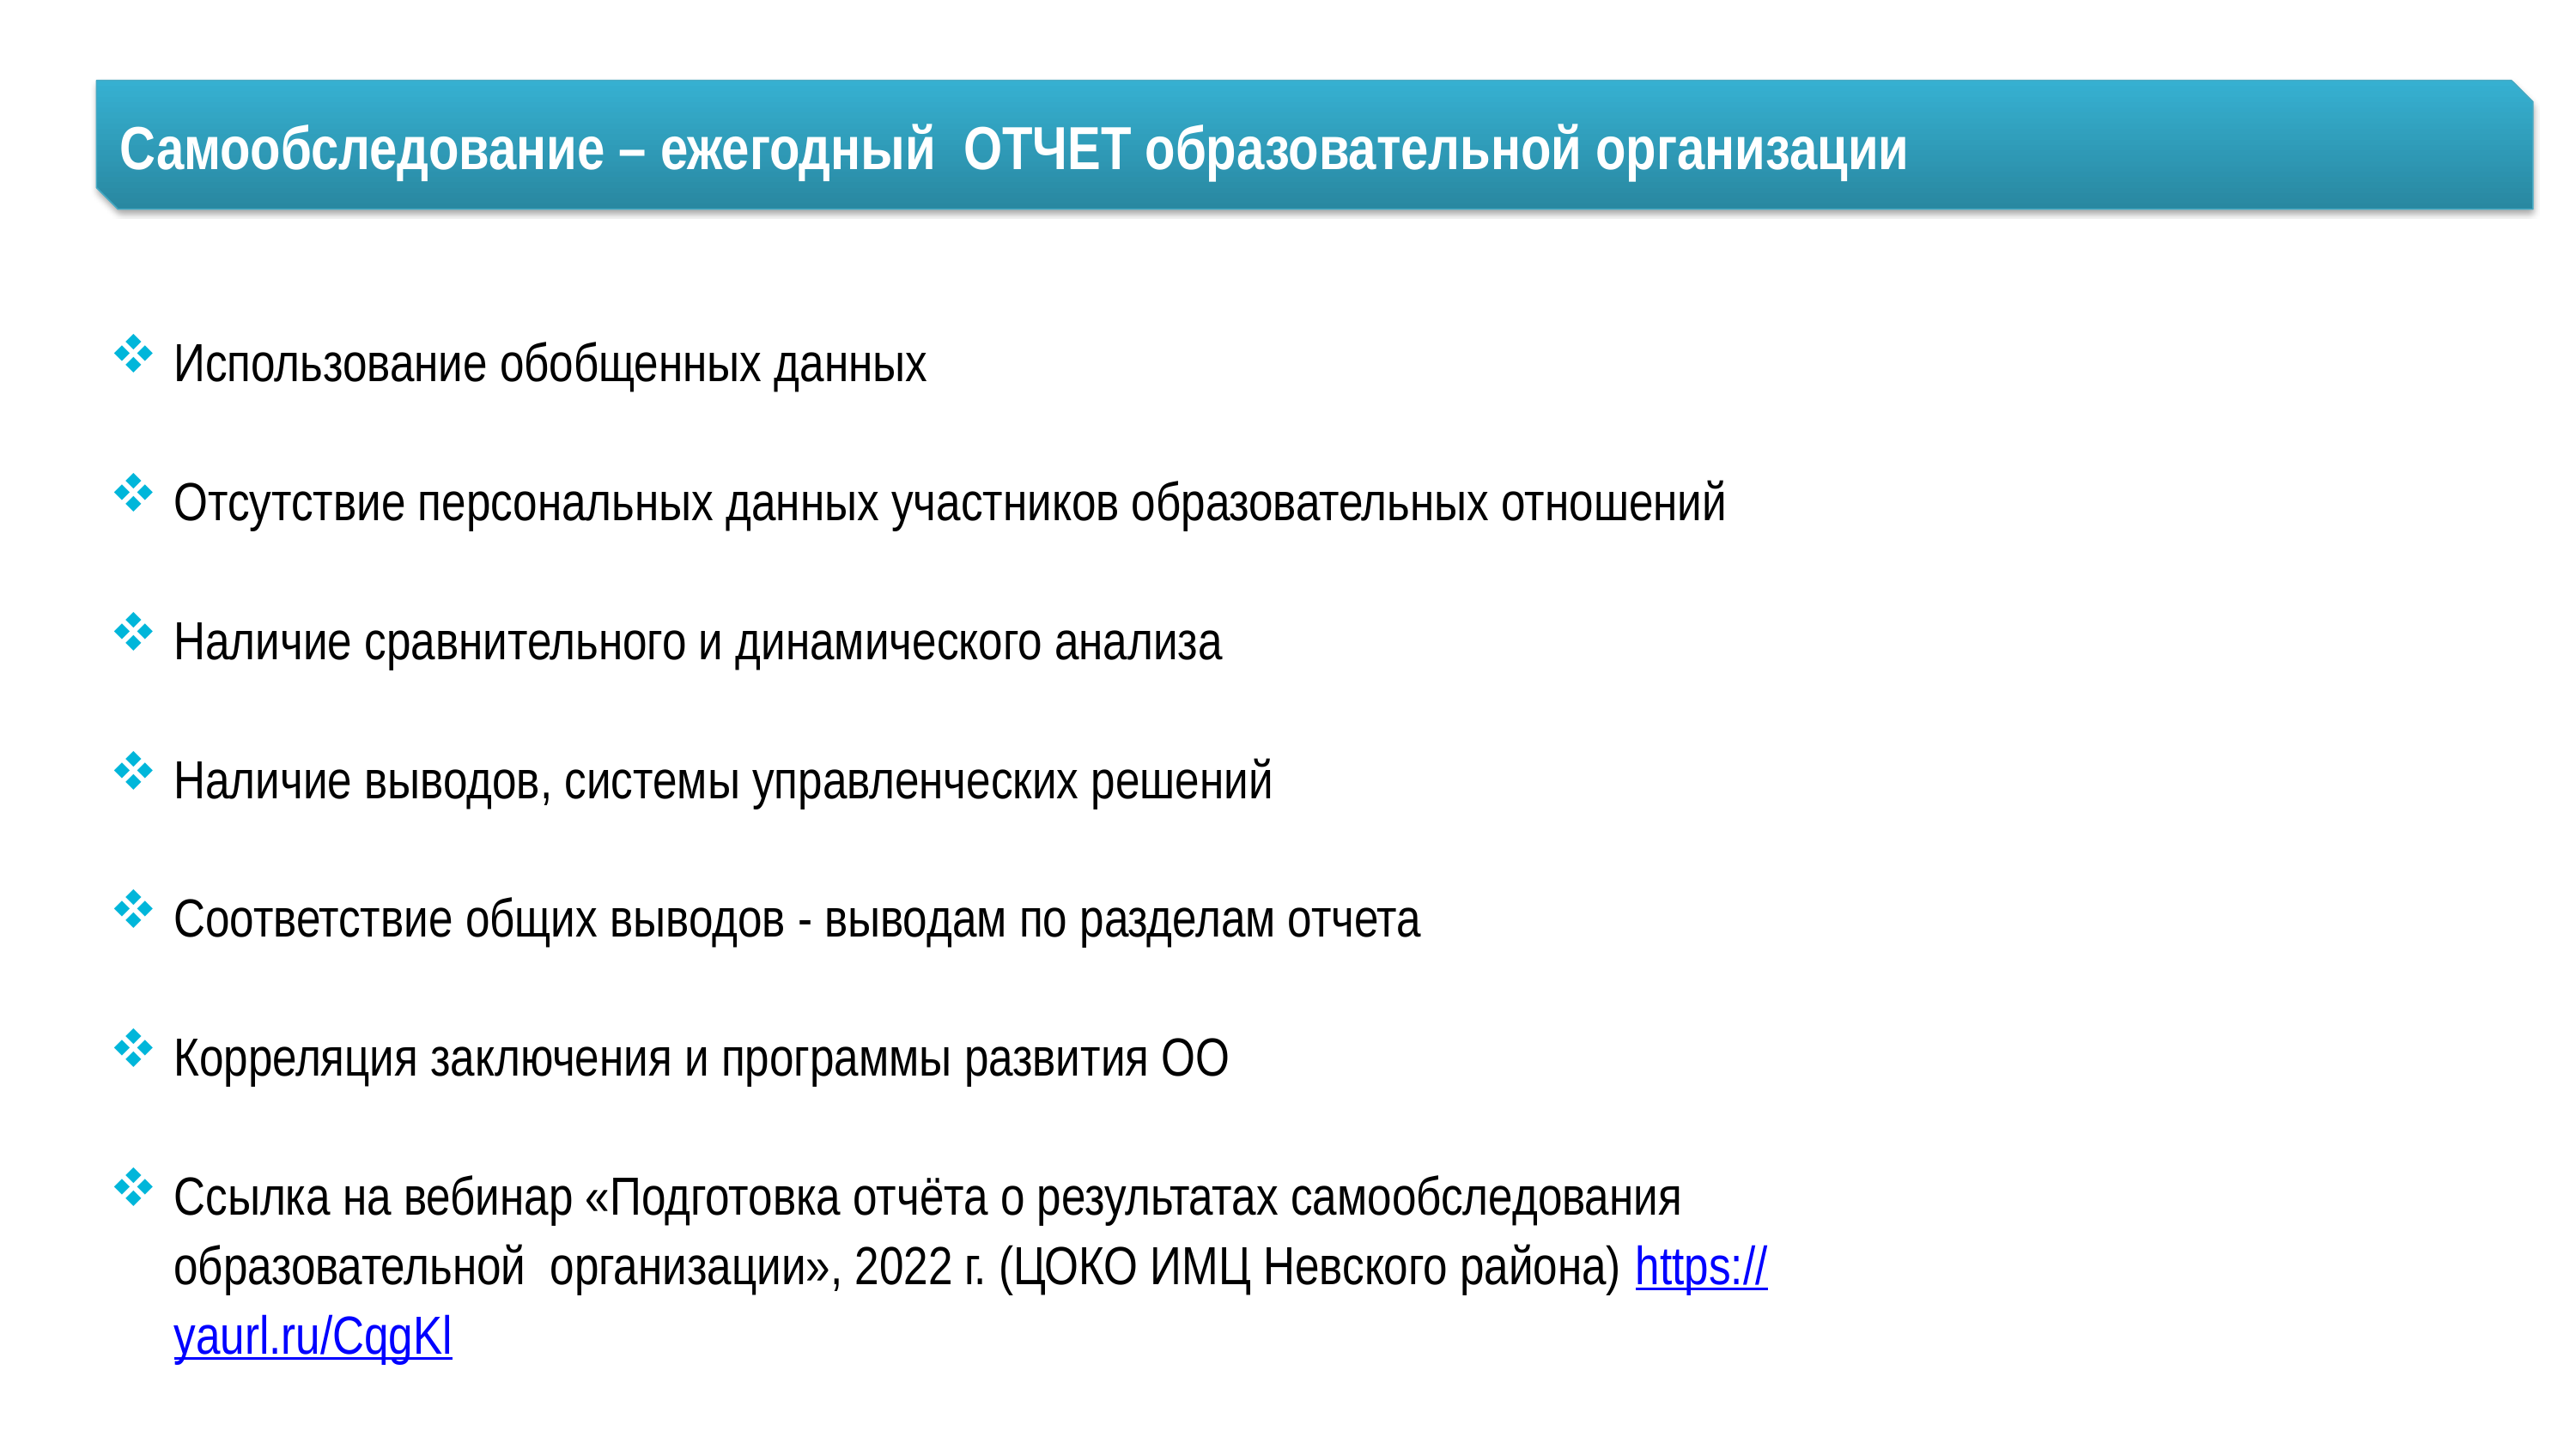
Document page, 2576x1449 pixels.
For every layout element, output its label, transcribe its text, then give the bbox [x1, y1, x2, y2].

text_box Самообследование – ежегодный ОТЧЕТ образовательной организации [95, 79, 2534, 210]
subtitle Использование обобщенных данных Отсутствие персональных данных участников образовательных отношений Наличие сравнительного и динамического анализа Наличие выводов, системы управленческих решений Соответствие общих выводов - выводам по разделам отчета Корреляция заключения и программы развития ОО Ссылка на вебинар «Подготовка отчёта о результатах самообследования образовательной организации», 2022 г. (ЦОКО ИМЦ Невского района) https://yaurl.ru/CqgKl [96, 316, 1986, 1358]
